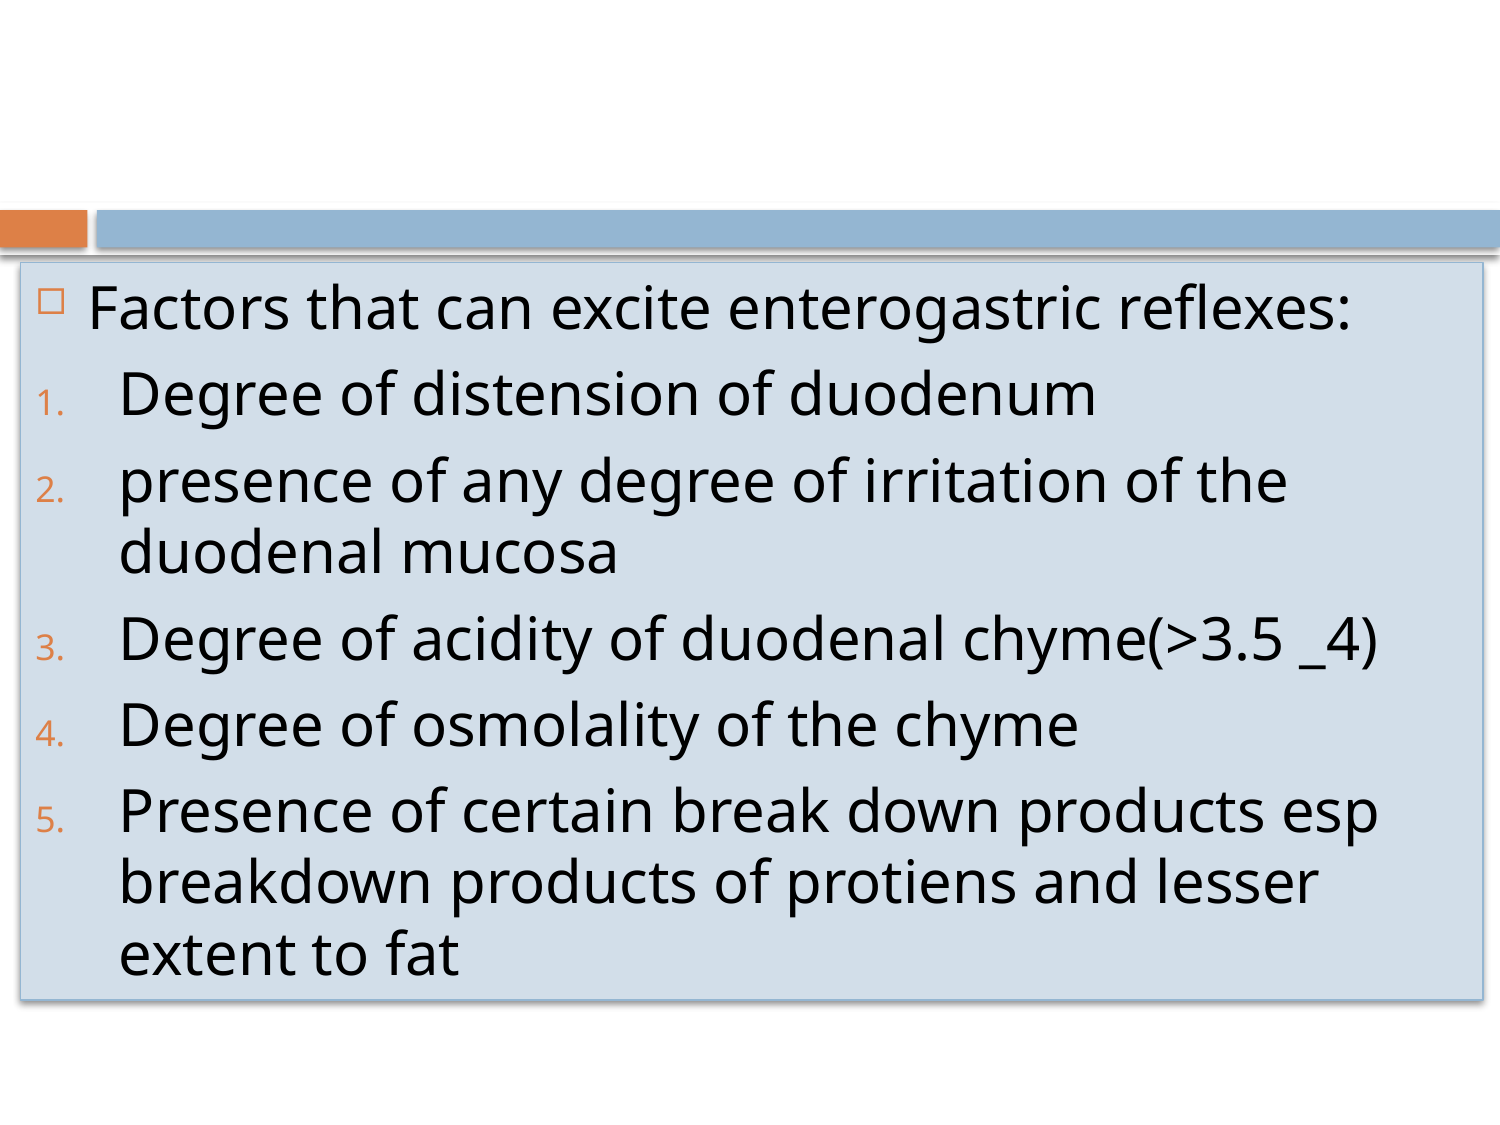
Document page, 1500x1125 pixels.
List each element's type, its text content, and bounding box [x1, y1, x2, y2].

list Factors that can excite enterogastric reflexes: Degree of distension of duodenum presence of any degree of irritation of the duodenal mucosa Degree of acidity of duodenal chyme(>3.5 _4) Degree of osmolality of the chyme Presence of certain break down products esp breakdown products of protiens and lesser extent to fat [20, 262, 1484, 1001]
